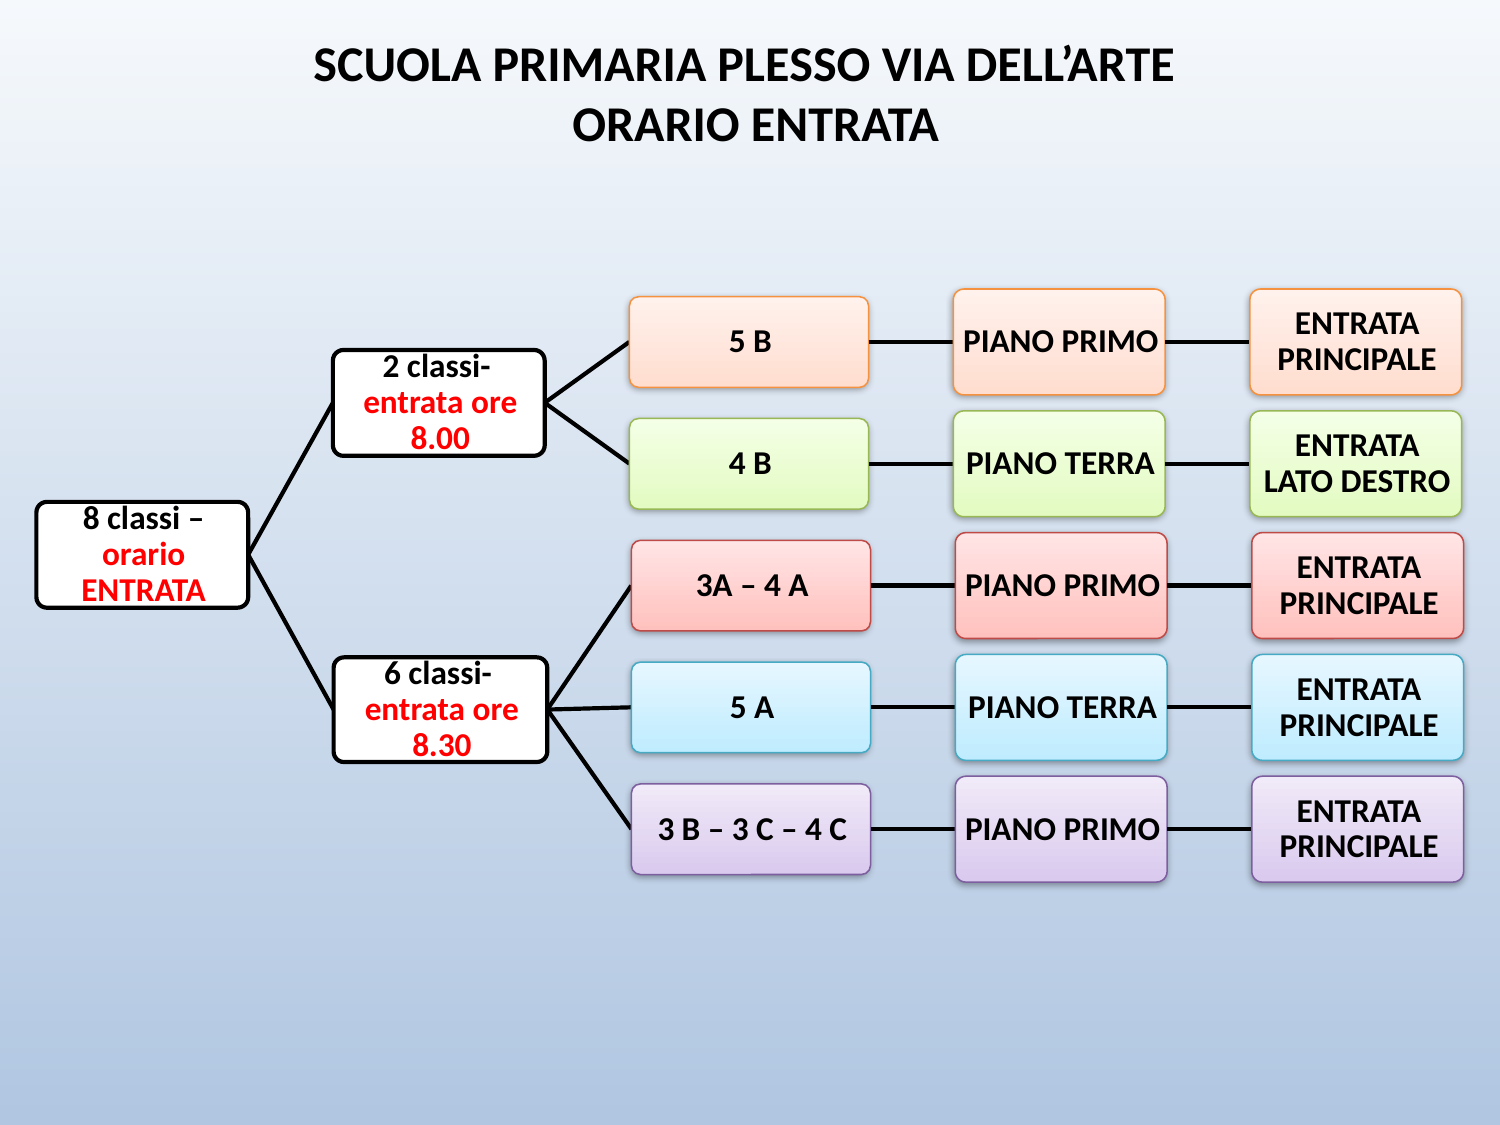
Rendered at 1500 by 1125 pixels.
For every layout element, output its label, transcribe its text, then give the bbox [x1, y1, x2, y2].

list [35, 92, 1465, 1079]
text_box SCUOLA PRIMARIA PLESSO VIA DELL’ARTE ORARIO ENTRATA [64, 24, 1436, 91]
